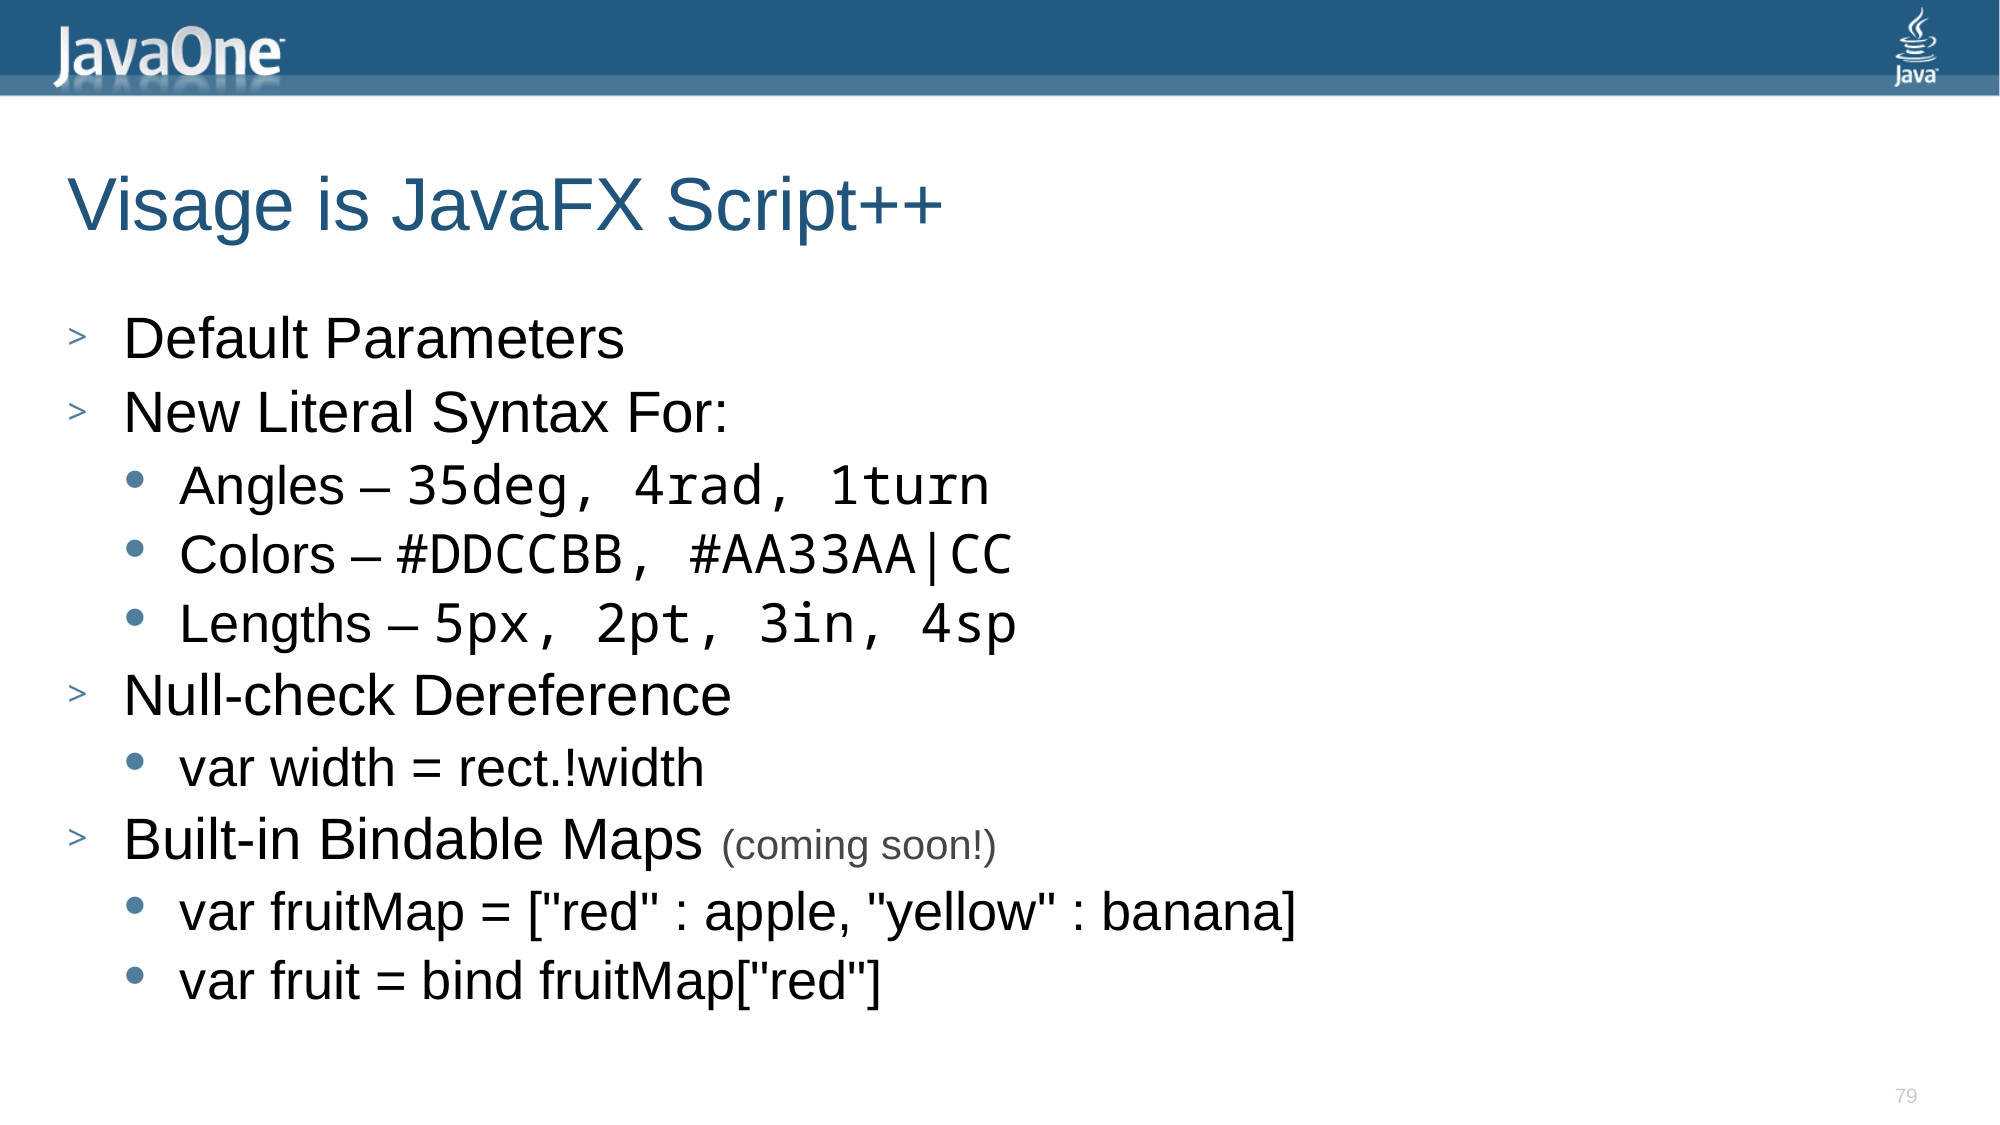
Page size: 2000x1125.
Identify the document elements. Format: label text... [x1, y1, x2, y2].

list Default Parameters New Literal Syntax For: Angles – 35deg, 4rad, 1turn Colors – #DDCCBB, #AA33AA|CC Lengths – 5px, 2pt, 3in, 4sp Null-check Dereference var width = rect.!width Built-in Bindable Maps (coming soon!) var fruitMap = ["red" : apple, "yellow" : banana] var fruit = bind fruitMap["red"] [52, 300, 1908, 1048]
title Visage is JavaFX Script++ [52, 112, 1908, 300]
picture [0, 0, 2000, 1125]
slide_number 79 [1466, 1074, 1934, 1103]
